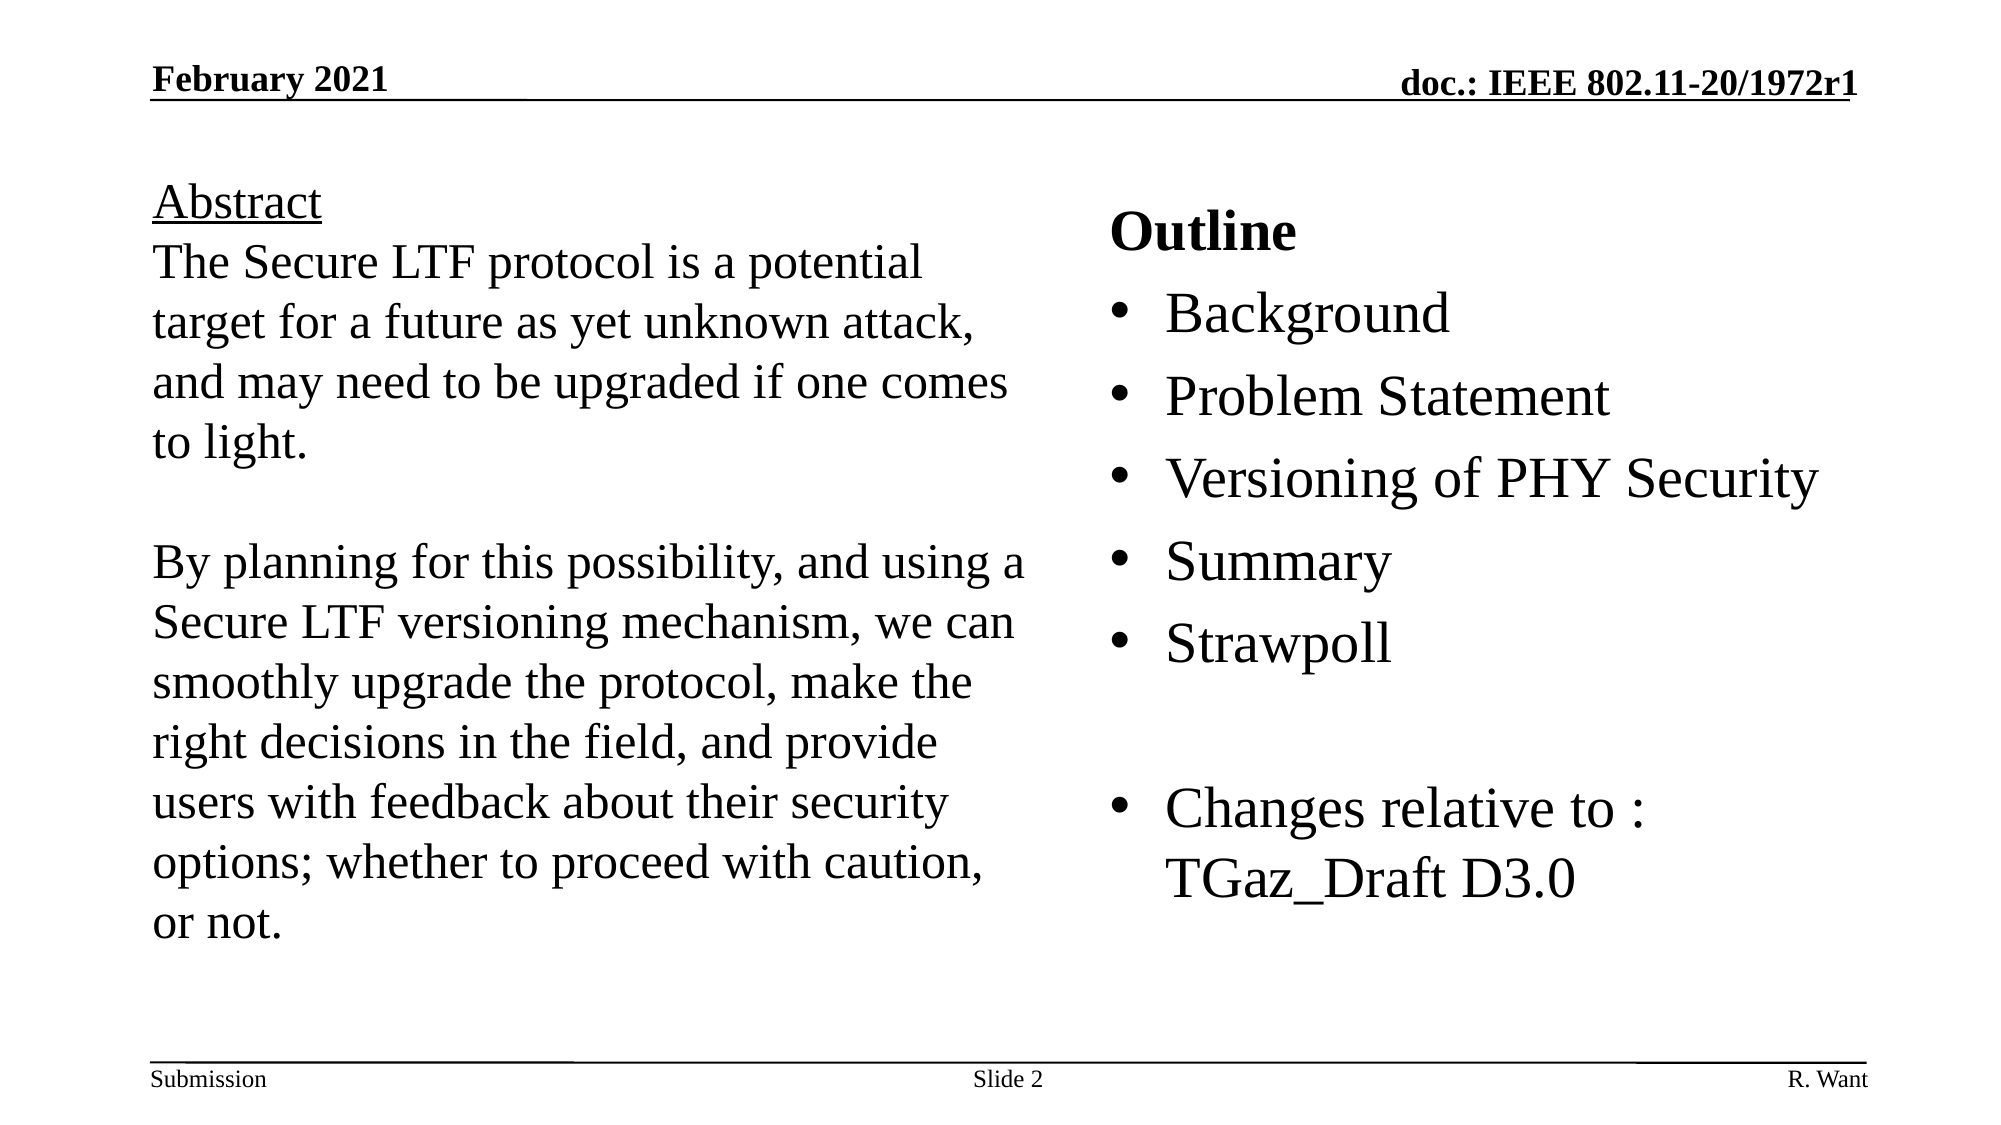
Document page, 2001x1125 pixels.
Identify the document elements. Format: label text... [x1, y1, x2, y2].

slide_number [152, 54, 563, 100]
slide_number Slide 2 [950, 1061, 1067, 1123]
list Outline Background Problem Statement Versioning of PHY Security Summary Strawpoll Changes relative to : TGaz_Draft D3.0 [1094, 184, 1922, 922]
footer R. Want [1171, 1061, 1869, 1093]
text_box Abstract The Secure LTF protocol is a potential target for a future as yet unknown attack, and may need to be upgraded if one comes to light. By planning for this possibility, and using a Secure LTF versioning mechanism, we can smoothly upgrade the protocol, make the right decisions in the field, and provide users with feedback about their security options; whether to proceed with caution, or not. [137, 160, 1048, 1016]
